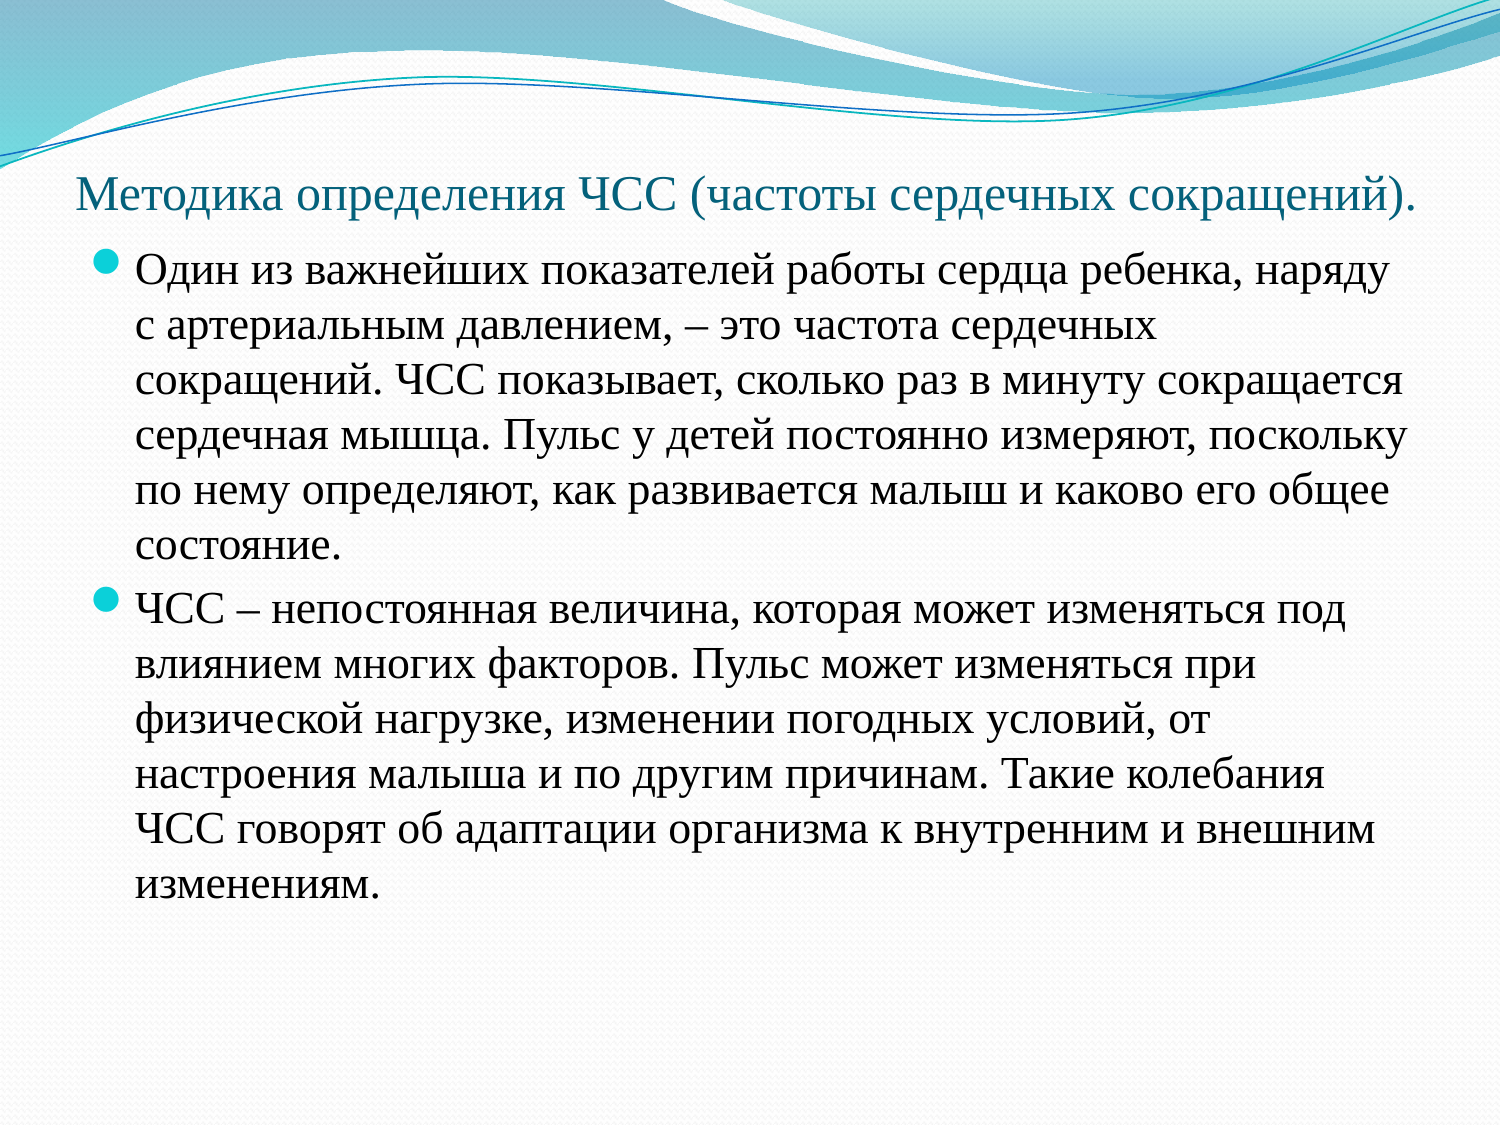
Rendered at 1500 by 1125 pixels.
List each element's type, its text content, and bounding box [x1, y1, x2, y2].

title Методика определения ЧСС (частоты сердечных сокращений). [75, 115, 1425, 220]
list Один из важнейших показателей работы сердца ребенка, наряду с артериальным давлением, – это частота сердечных сокращений. ЧСС показывает, сколько раз в минуту сокращается сердечная мышца. Пульс у детей постоянно измеряют, поскольку по нему определяют, как развивается малыш и каково его общее состояние. ЧСС – непостоянная величина, которая может изменяться под влиянием многих факторов. Пульс может изменяться при физической нагрузке, изменении погодных условий, от настроения малыша и по другим причинам. Такие колебания ЧСС говорят об адаптации организма к внутренним и внешним изменениям. [75, 231, 1425, 1038]
